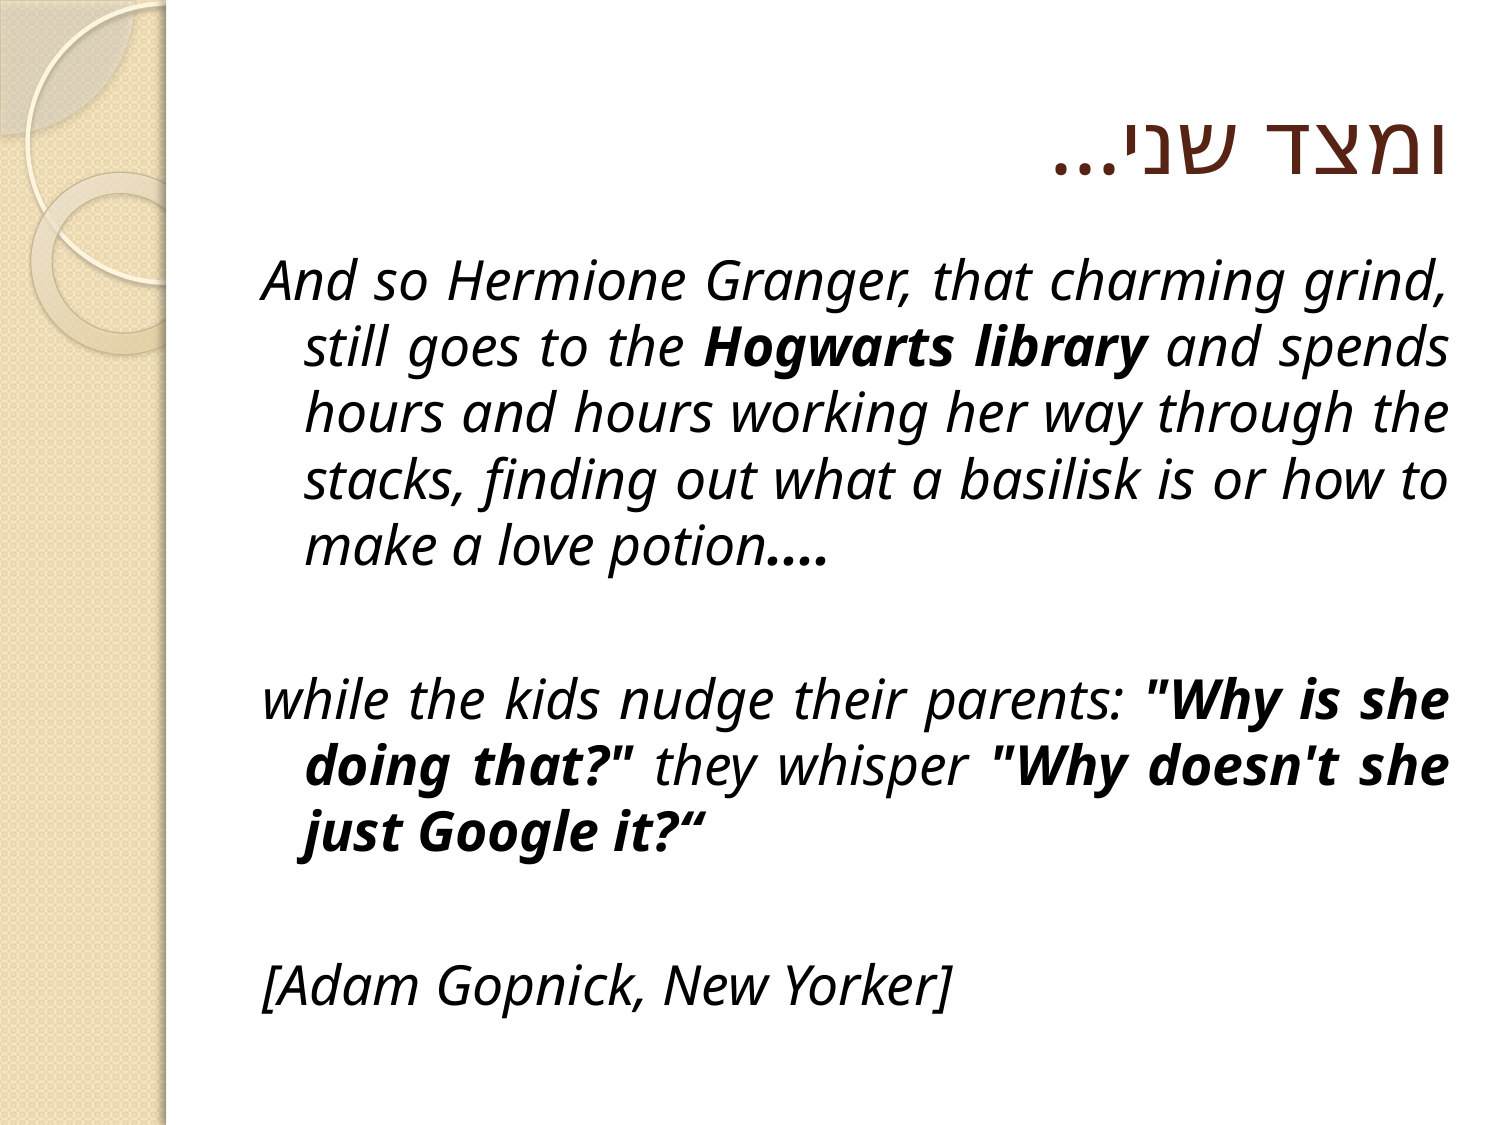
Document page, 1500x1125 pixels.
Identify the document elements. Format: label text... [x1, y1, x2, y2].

list And so Hermione Granger, that charming grind, still goes to the Hogwarts library and spends hours and hours working her way through the stacks, finding out what a basilisk is or how to make a love potion.... while the kids nudge their parents: "Why is she doing that?" they whisper "Why doesn't she just Google it?“ [Adam Gopnick, New Yorker] [235, 237, 1466, 1025]
title ומצד שני... [235, 45, 1466, 233]
